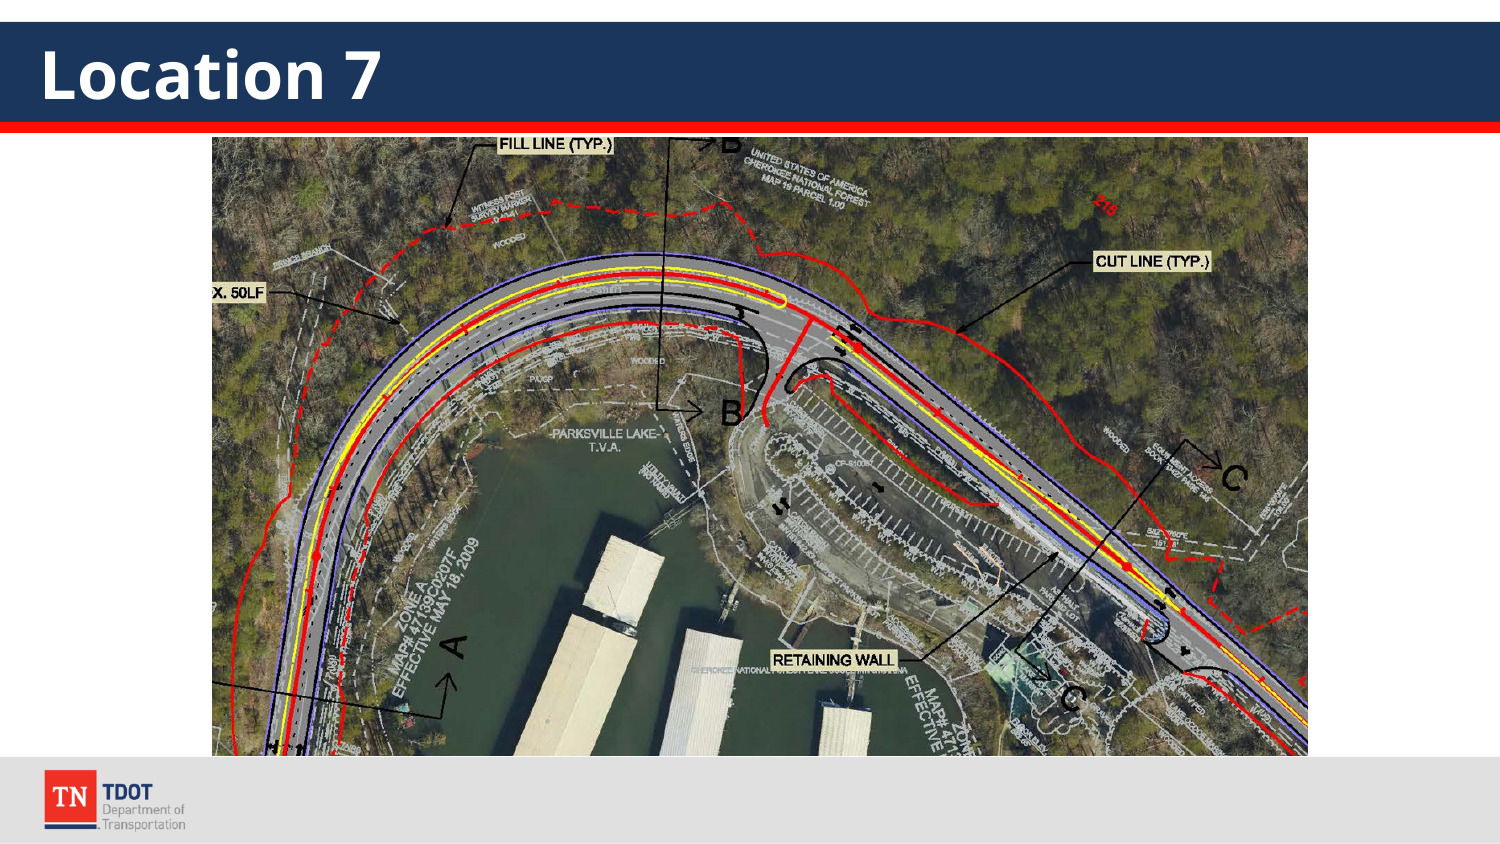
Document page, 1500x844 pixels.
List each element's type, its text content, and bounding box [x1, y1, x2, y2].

picture [37, 756, 194, 844]
title Location 7 [24, 21, 1475, 124]
picture [211, 137, 1308, 756]
